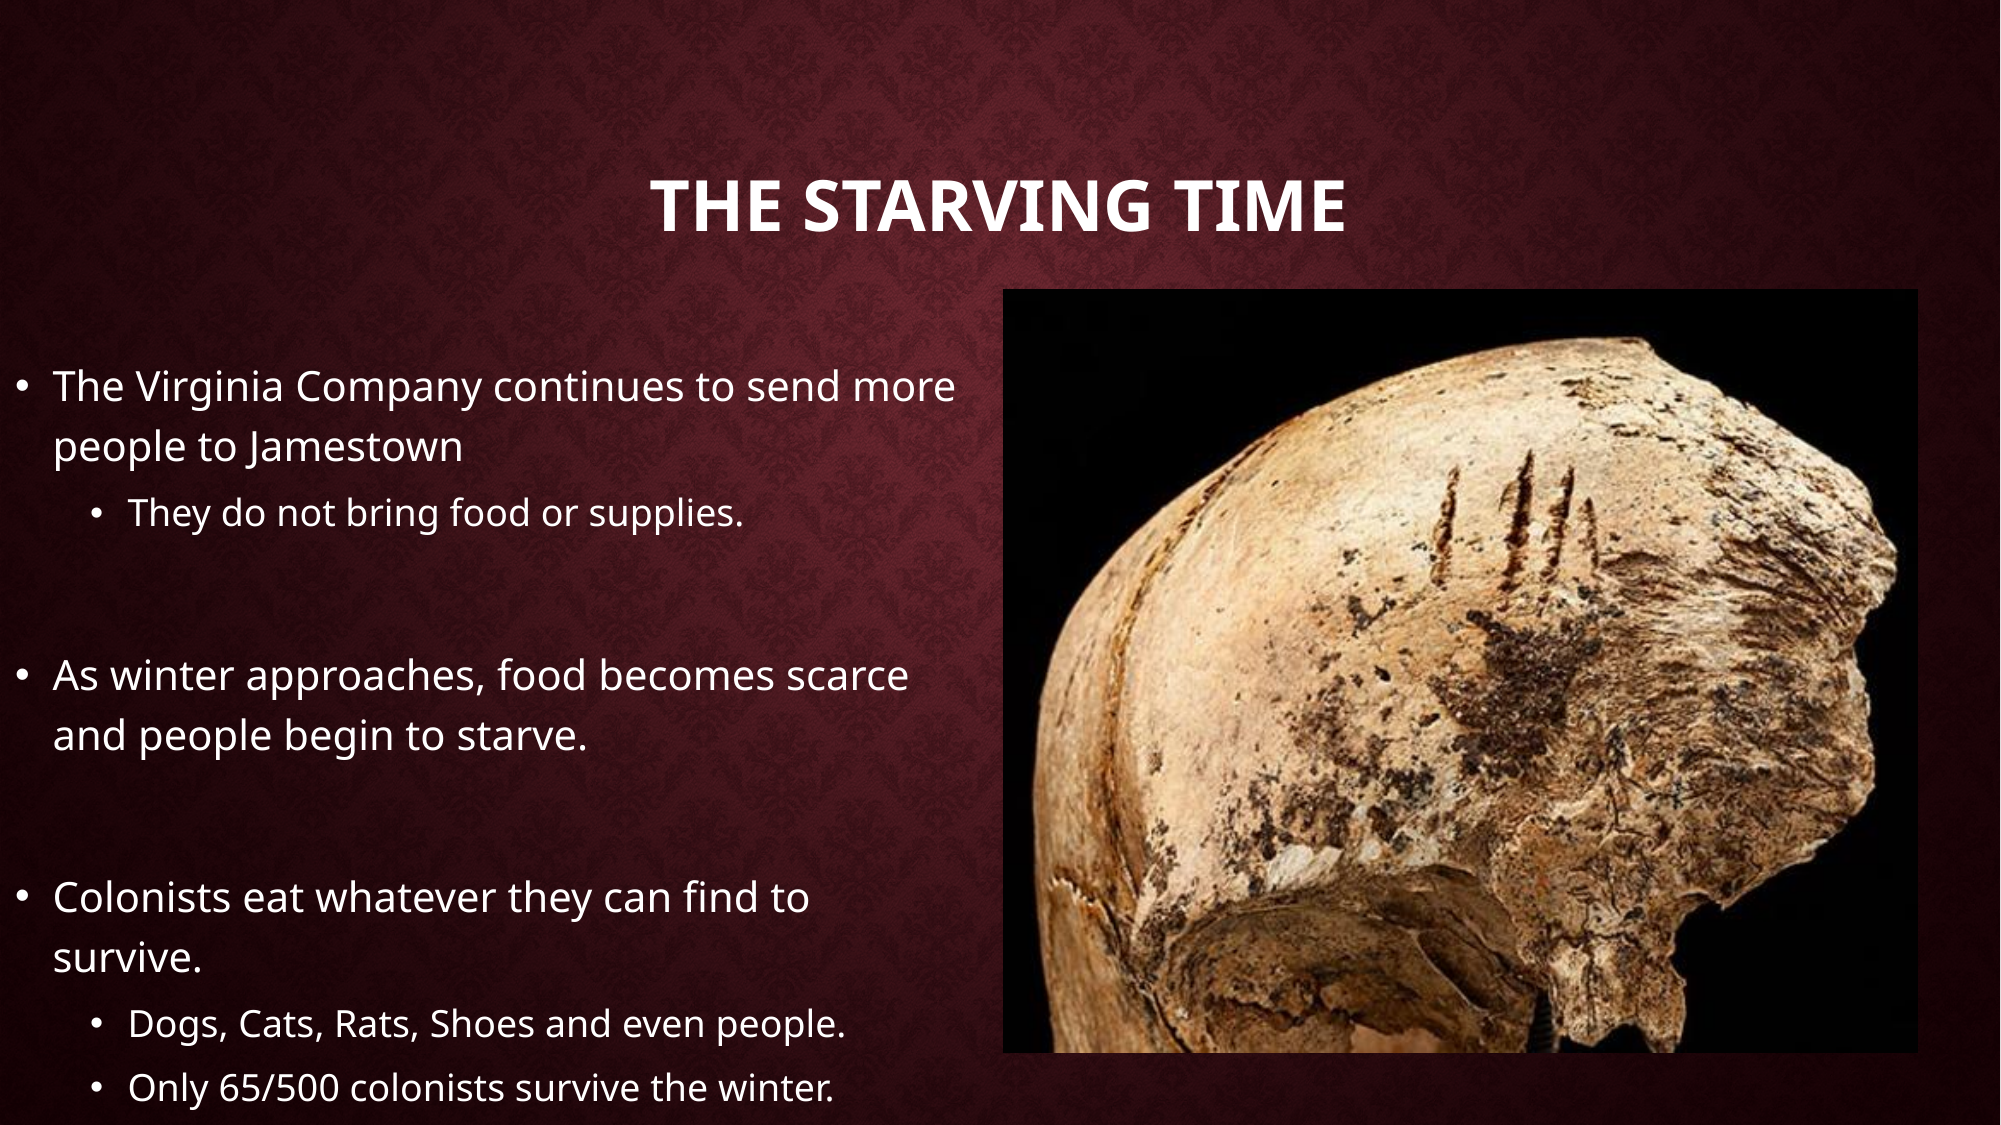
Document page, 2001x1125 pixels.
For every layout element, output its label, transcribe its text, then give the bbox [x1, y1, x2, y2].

picture [1002, 289, 1918, 1053]
list The Virginia Company continues to send more people to Jamestown They do not bring food or supplies. As winter approaches, food becomes scarce and people begin to starve. Colonists eat whatever they can find to survive. Dogs, Cats, Rats, Shoes and even people. Only 65/500 colonists survive the winter. [0, 342, 988, 1125]
title The Starving Time [149, 99, 1849, 318]
